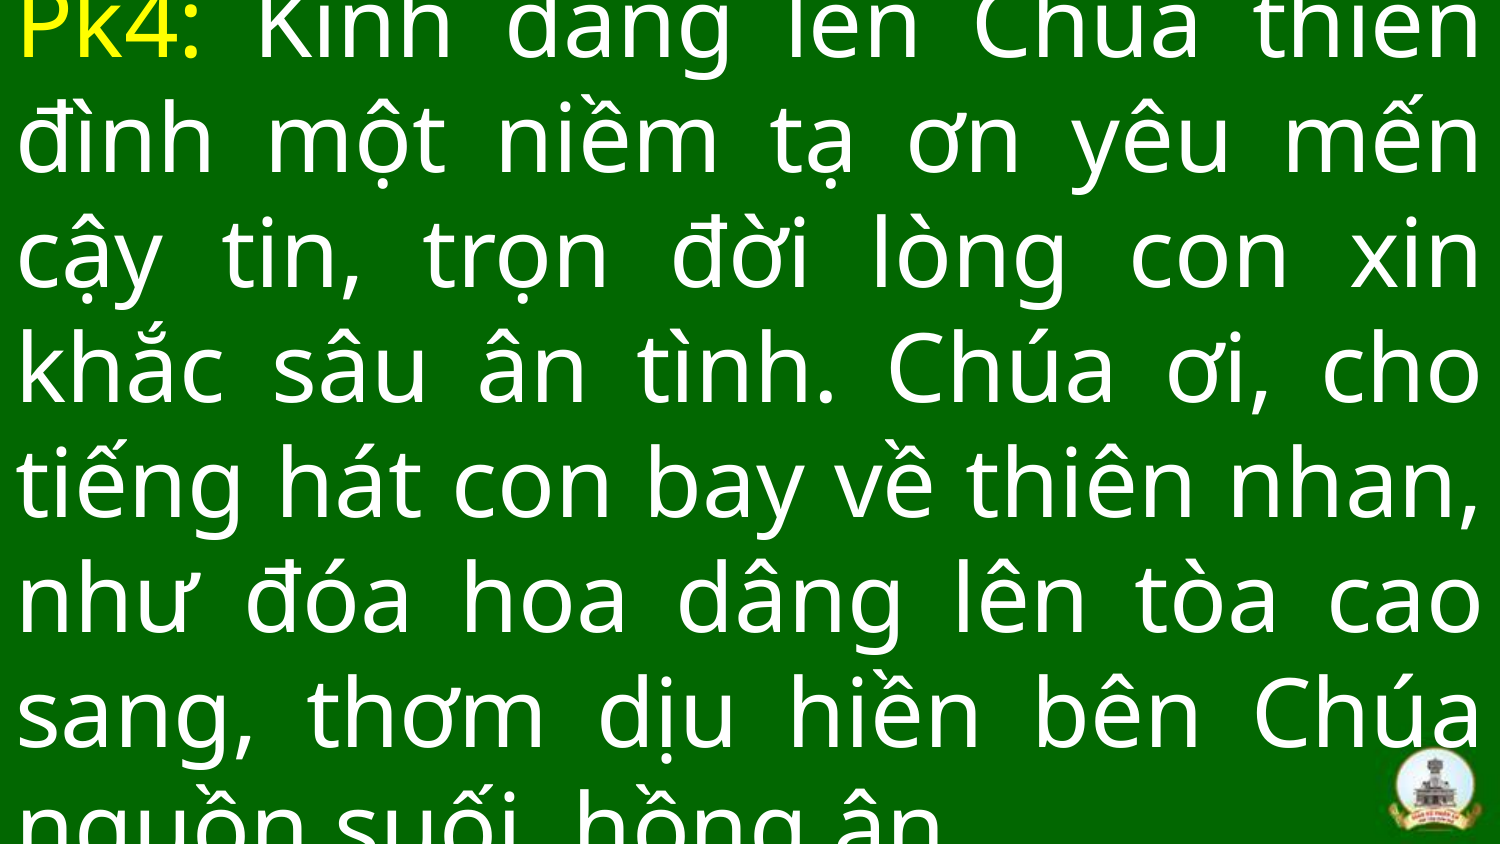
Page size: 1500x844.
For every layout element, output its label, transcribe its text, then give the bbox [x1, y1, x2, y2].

title Pk4: Kính dâng lên Chúa thiên đình một niềm tạ ơn yêu mến cậy tin, trọn đời lòng con xin khắc sâu ân tình. Chúa ơi, cho tiếng hát con bay về thiên nhan, như đóa hoa dâng lên tòa cao sang, thơm dịu hiền bên Chúa nguồn suối, hồng ân. [0, 0, 1500, 844]
